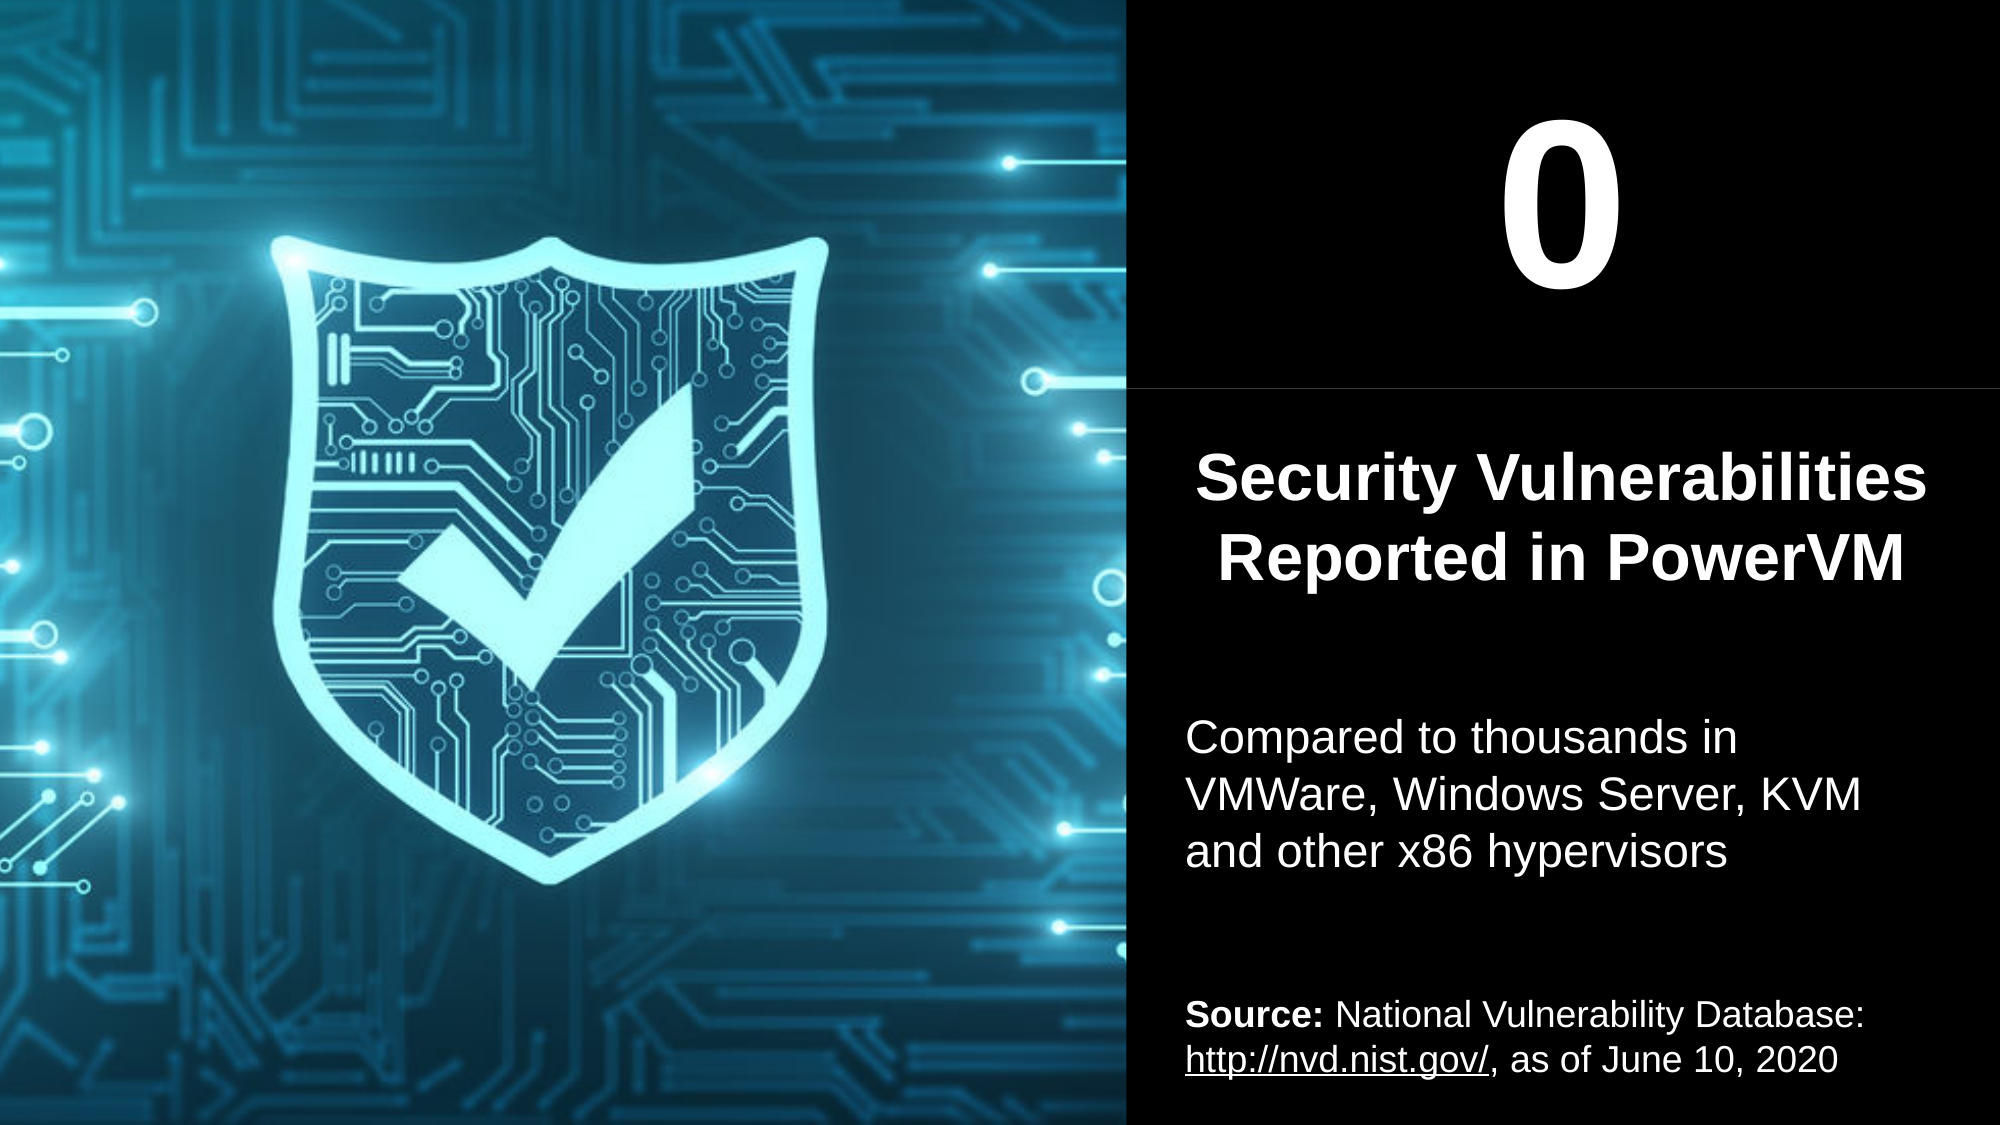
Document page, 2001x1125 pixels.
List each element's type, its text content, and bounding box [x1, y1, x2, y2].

title 0 [1128, 0, 2000, 388]
picture [0, 0, 1127, 1125]
text_box Security Vulnerabilities Reported in PowerVM Compared to thousands in VMWare, Windows Server, KVM and other x86 hypervisors Source: National Vulnerability Database: http://nvd.nist.gov/, as of June 10, 2020 [1129, 388, 2000, 1125]
